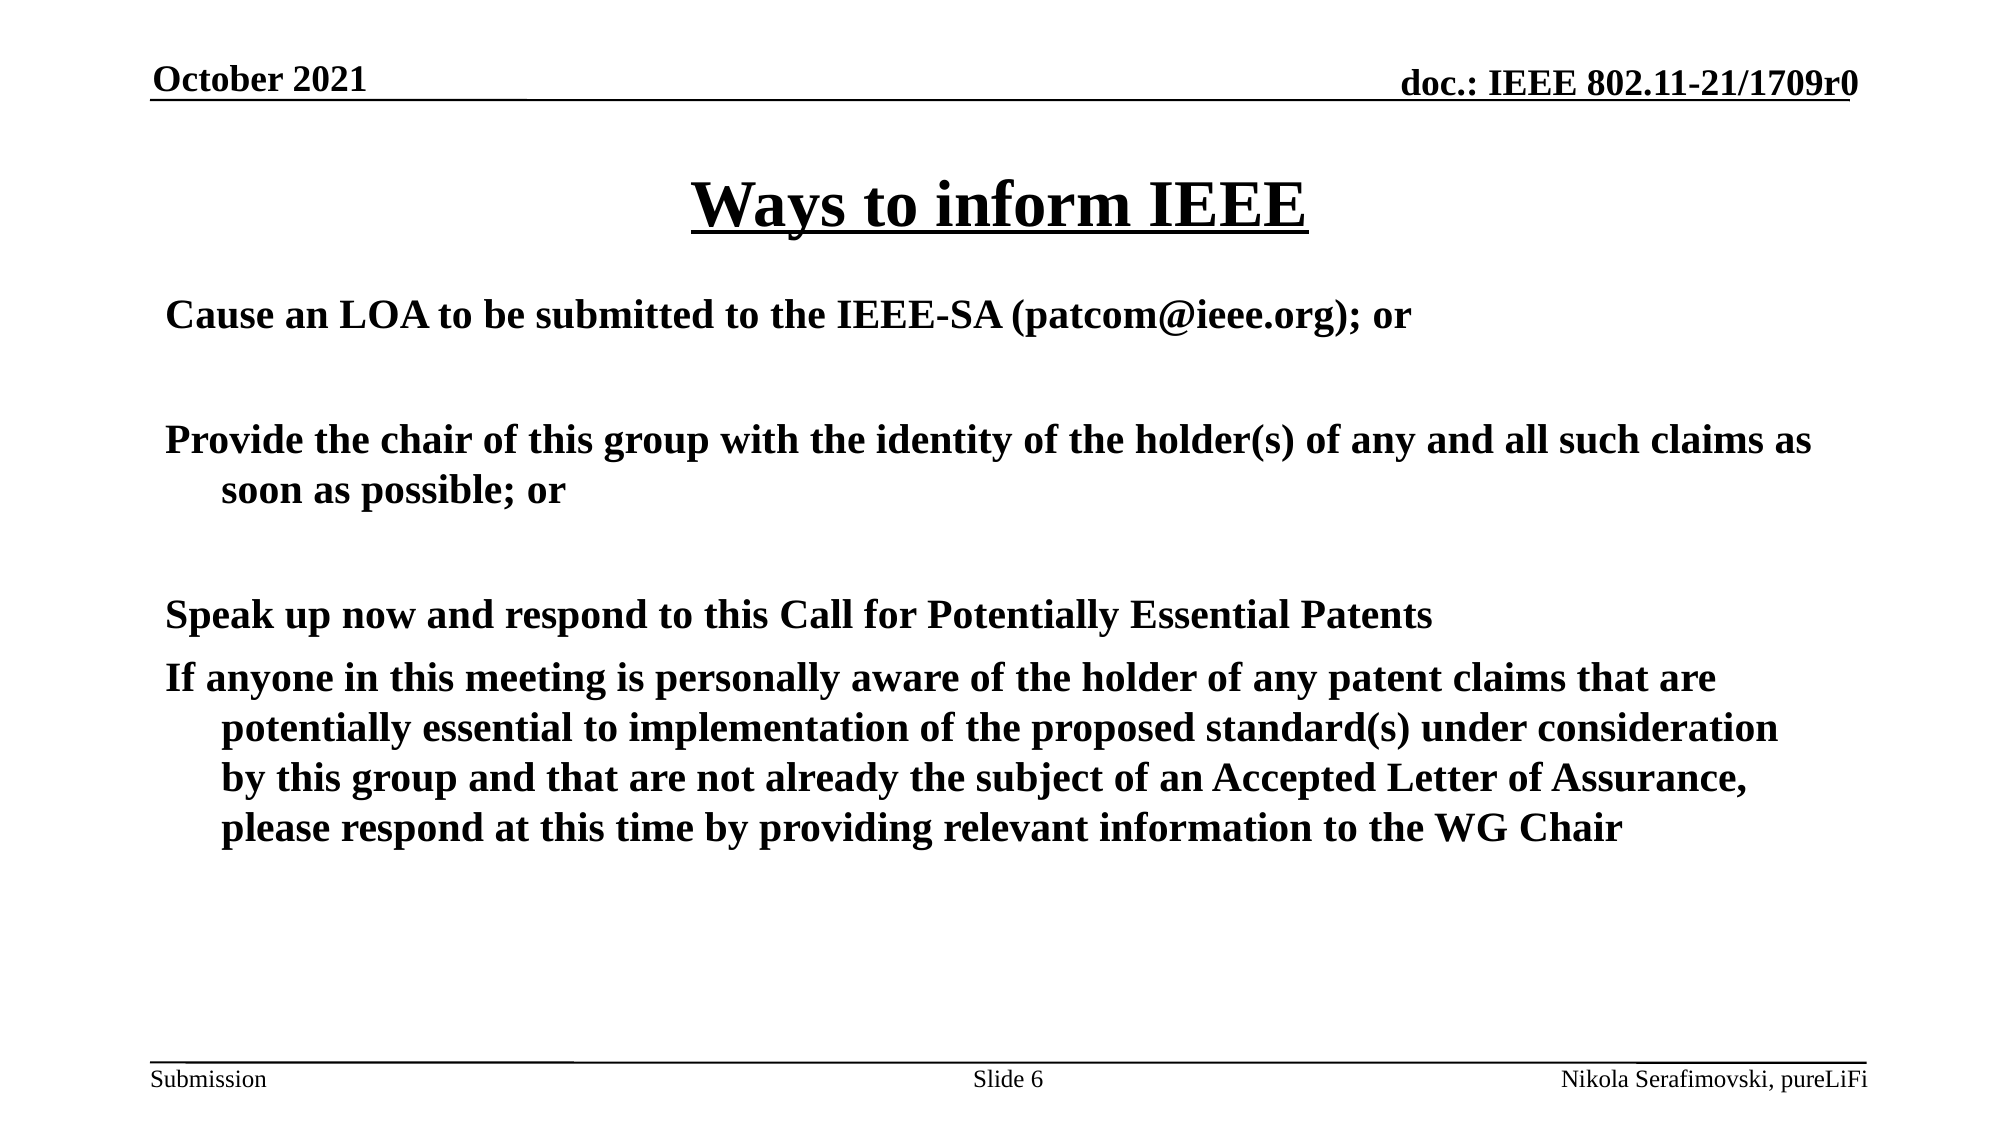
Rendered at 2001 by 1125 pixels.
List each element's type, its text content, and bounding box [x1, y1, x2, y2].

footer Nikola Serafimovski, pureLiFi [1171, 1061, 1869, 1093]
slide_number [152, 54, 563, 100]
title Ways to inform IEEE [149, 112, 1850, 278]
slide_number Slide 6 [950, 1061, 1067, 1123]
list Cause an LOA to be submitted to the IEEE-SA (patcom@ieee.org); or Provide the chair of this group with the identity of the holder(s) of any and all such claims as soon as possible; or Speak up now and respond to this Call for Potentially Essential Patents If anyone in this meeting is personally aware of the holder of any patent claims that are potentially essential to implementation of the proposed standard(s) under consideration by this group and that are not already the subject of an Accepted Letter of Assurance, please respond at this time by providing relevant information to the WG Chair [149, 278, 1850, 954]
